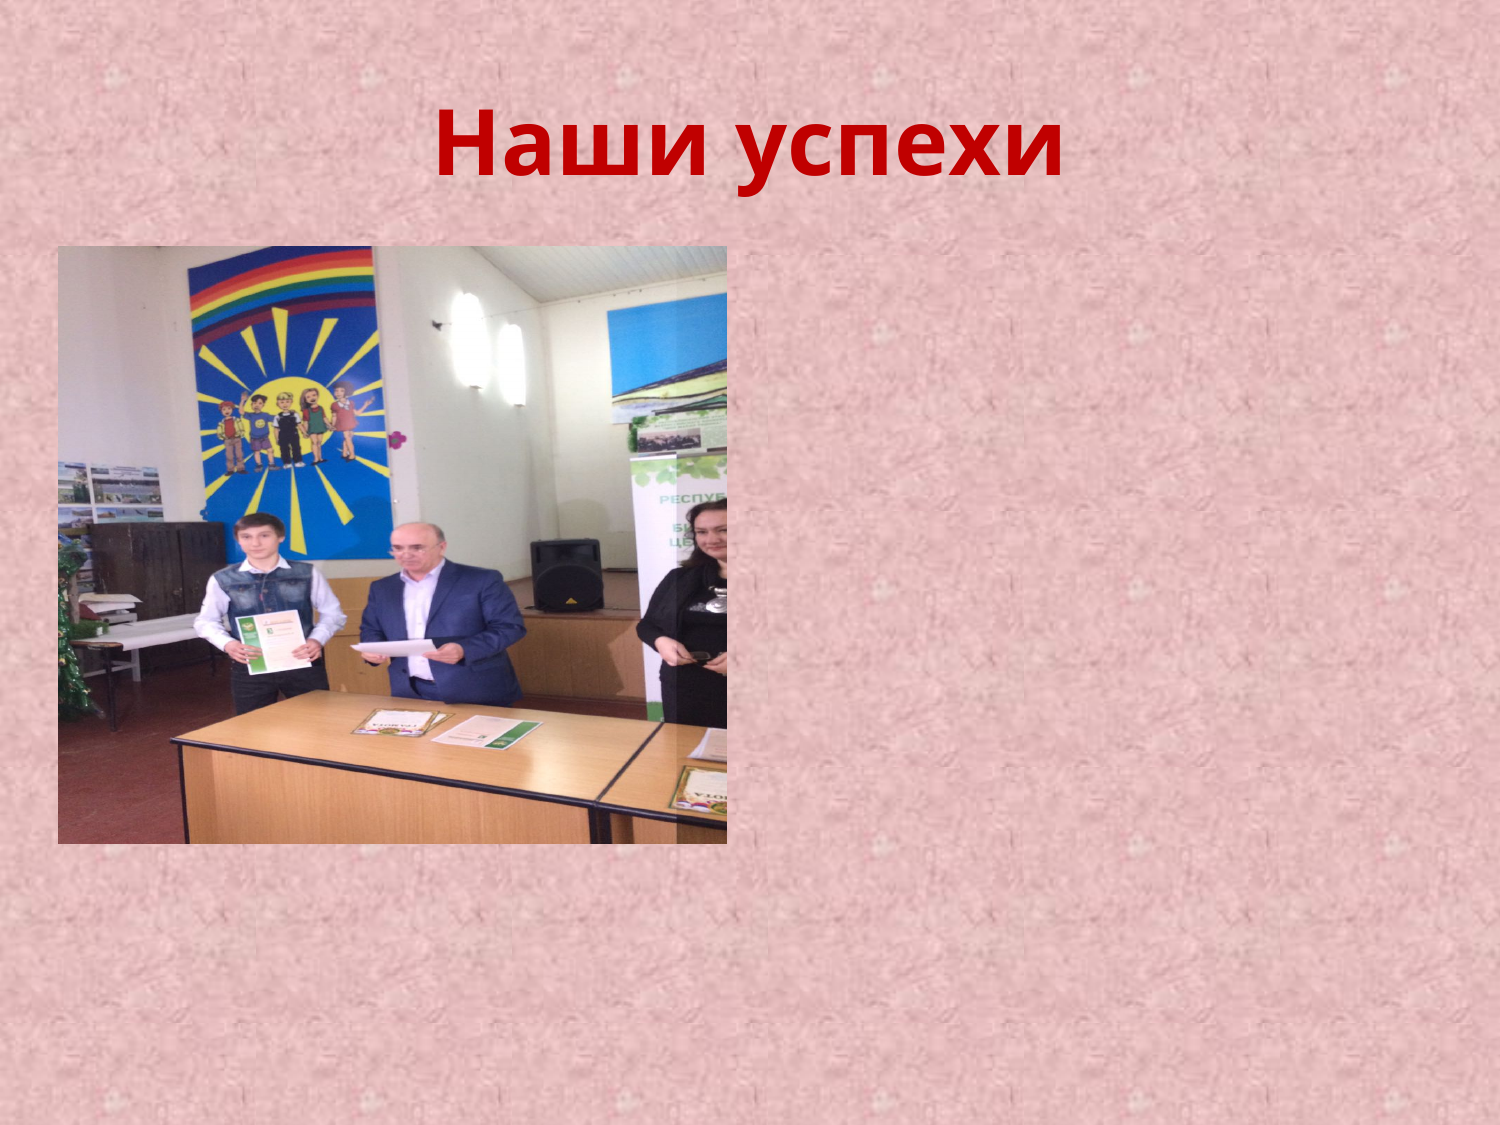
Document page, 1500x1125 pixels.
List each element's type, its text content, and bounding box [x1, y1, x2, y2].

title Наши успехи [75, 45, 1425, 233]
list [58, 245, 727, 844]
picture [0, 0, 1500, 1125]
